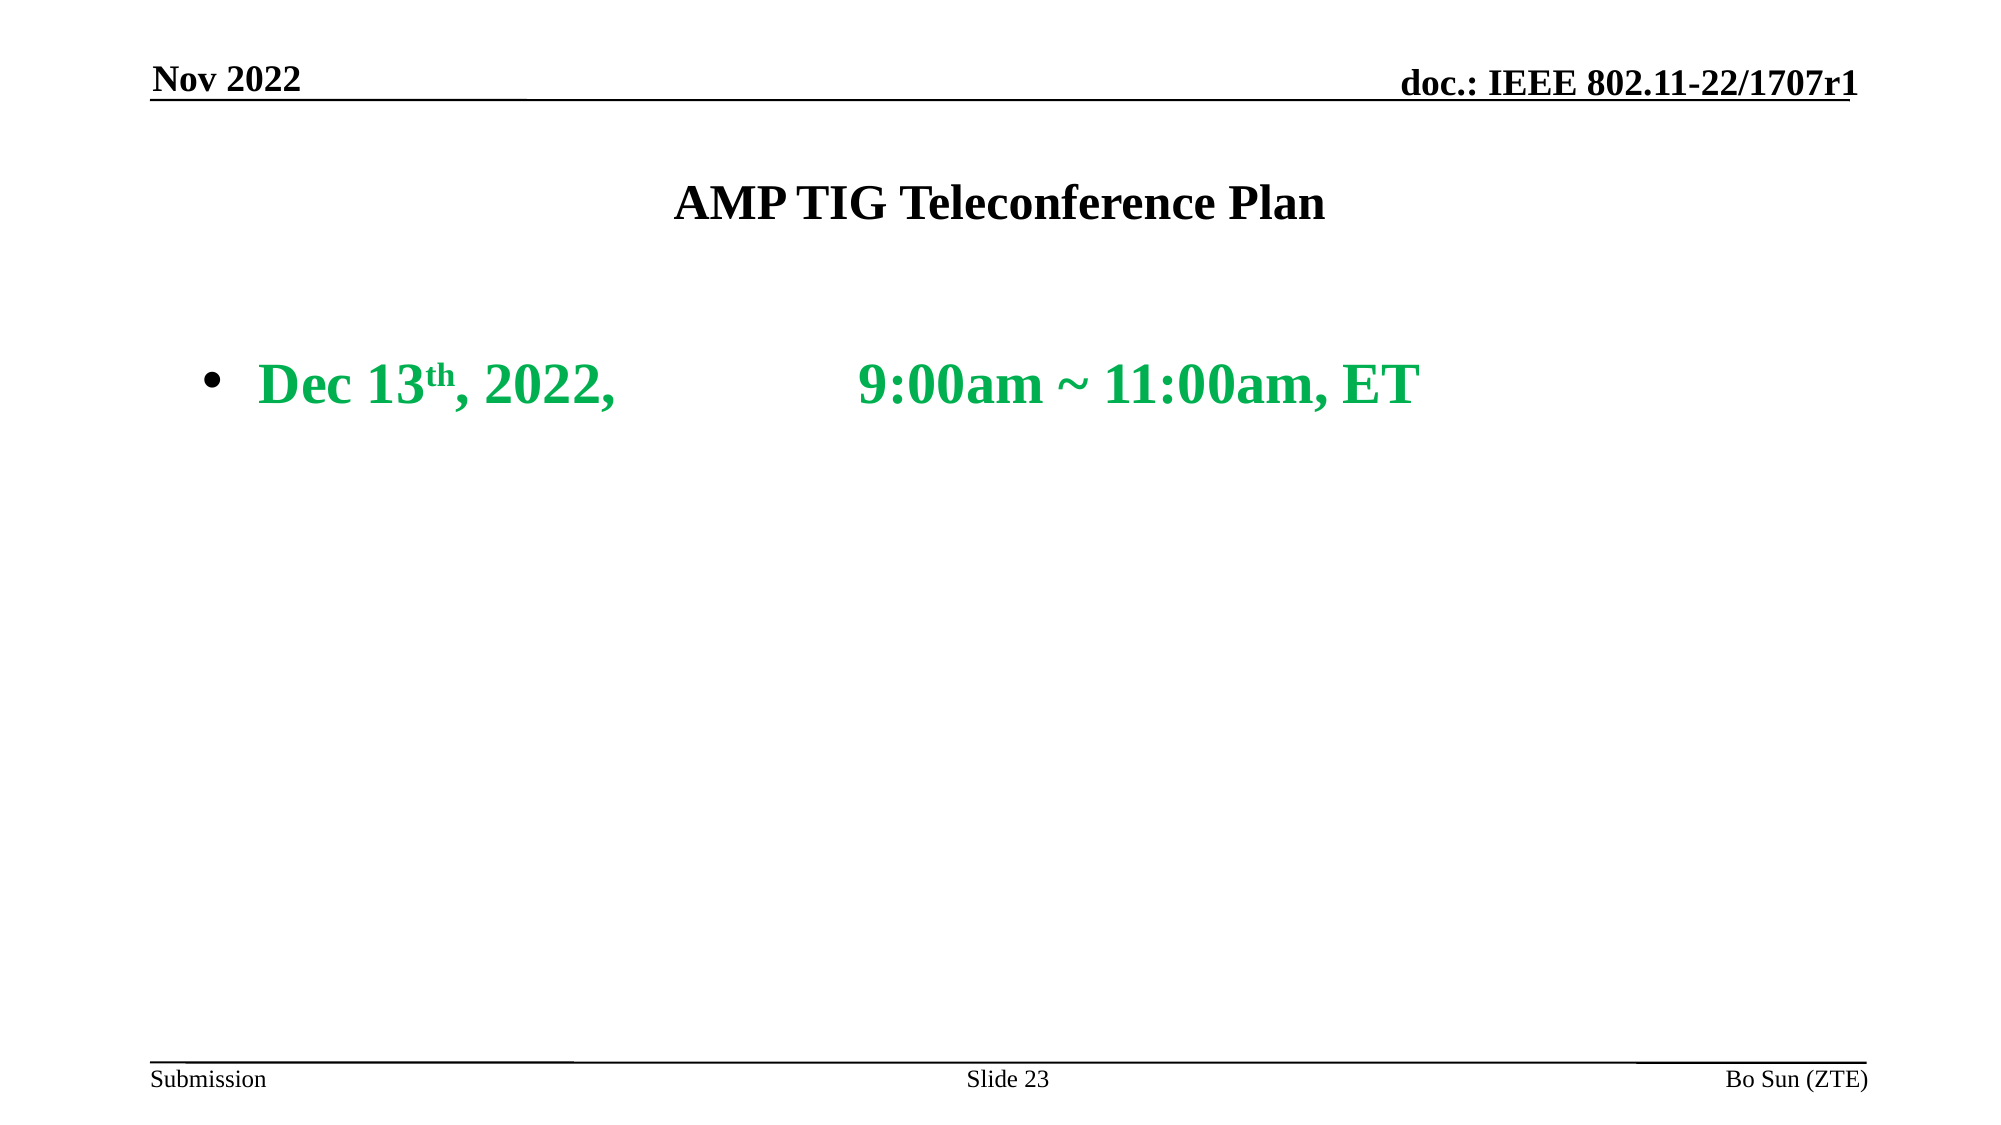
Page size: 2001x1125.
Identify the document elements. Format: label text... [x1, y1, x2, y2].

title AMP TIG Teleconference Plan [149, 112, 1850, 288]
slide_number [152, 54, 563, 100]
footer Bo Sun (ZTE) [1171, 1061, 1869, 1093]
slide_number Slide 23 [949, 1061, 1067, 1123]
text_box Dec 13th, 2022, 9:00am ~ 11:00am, ET [187, 337, 1875, 988]
